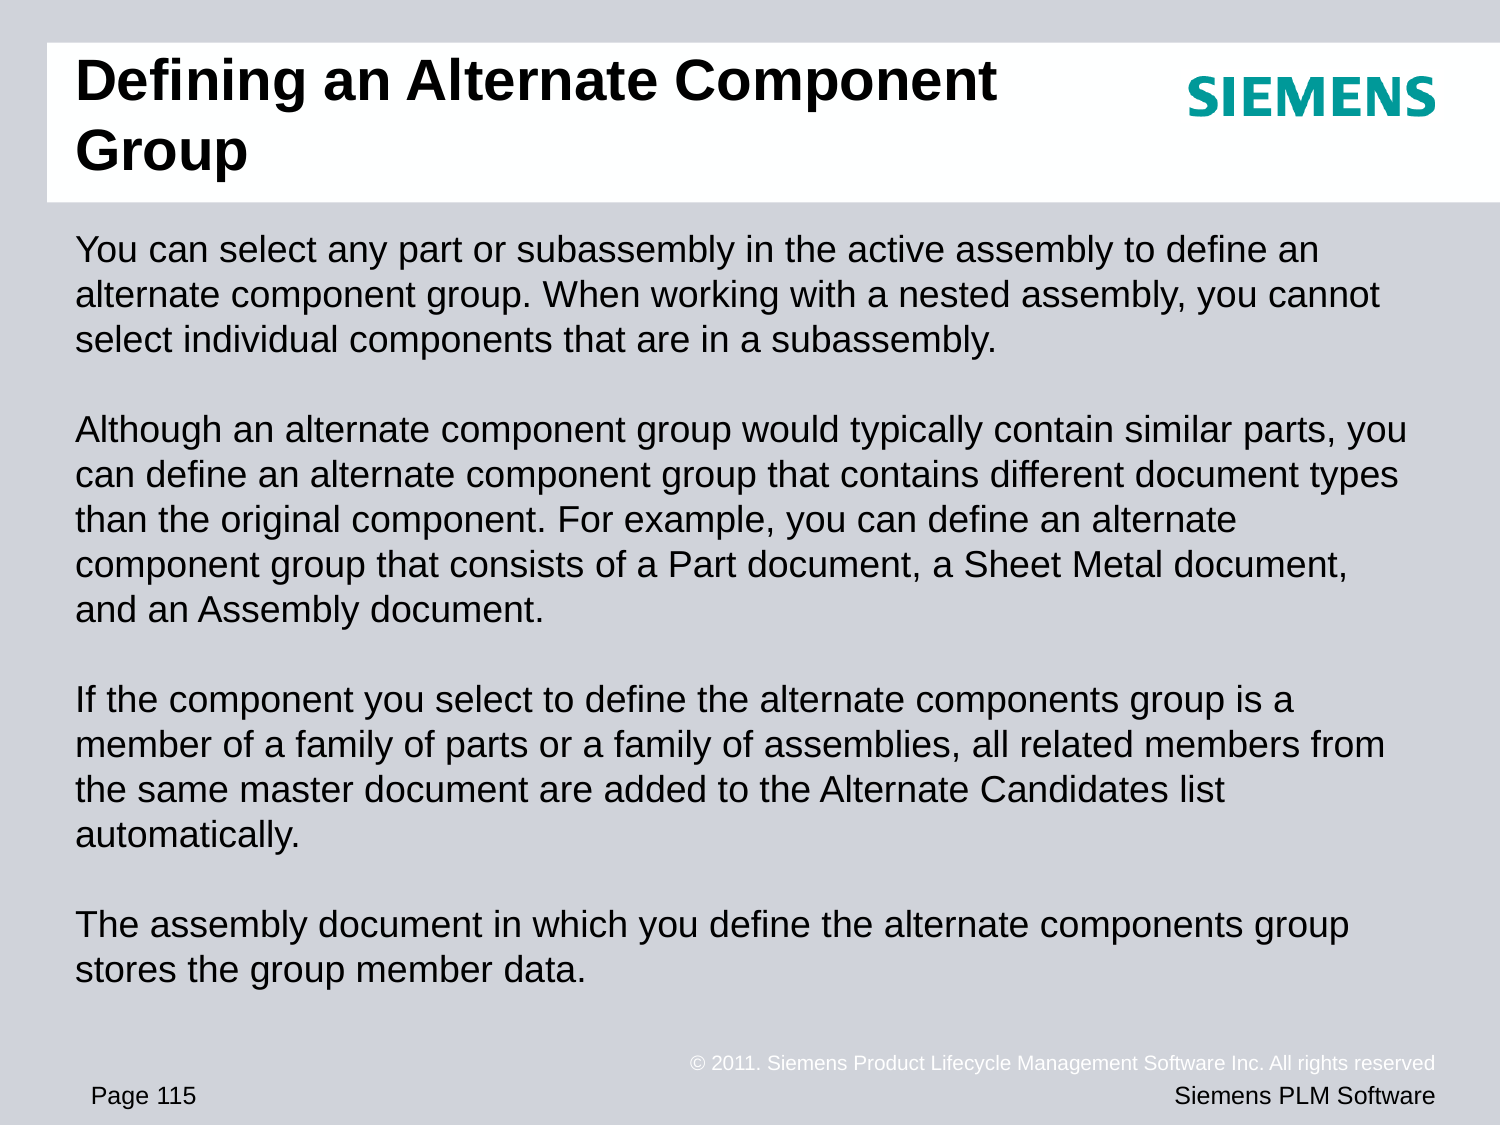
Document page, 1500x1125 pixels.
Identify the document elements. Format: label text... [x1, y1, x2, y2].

title Defining an Alternate Component Group [74, 49, 1095, 183]
picture [1181, 69, 1444, 123]
list You can select any part or subassembly in the active assembly to define an alternate component group. When working with a nested assembly, you cannot select individual components that are in a subassembly. Although an alternate component group would typically contain similar parts, you can define an alternate component group that contains different document types than the original component. For example, you can define an alternate component group that consists of a Part document, a Sheet Metal document, and an Assembly document. If the component you select to define the alternate components group is a member of a family of parts or a family of assemblies, all related members from the same master document are added to the Alternate Candidates list automatically. The assembly document in which you define the alternate components group stores the group member data. [74, 224, 1413, 1038]
